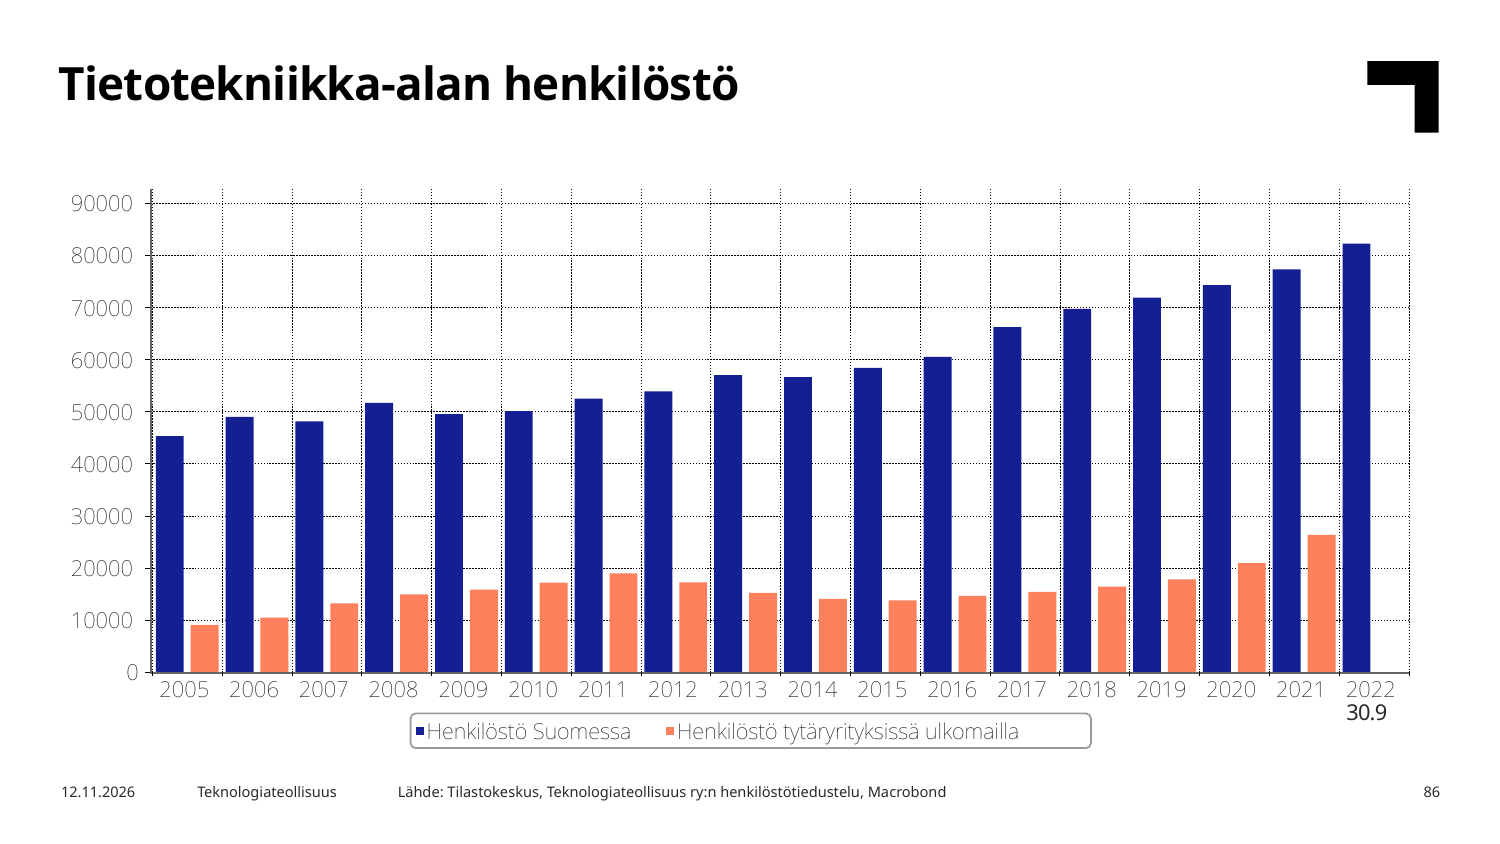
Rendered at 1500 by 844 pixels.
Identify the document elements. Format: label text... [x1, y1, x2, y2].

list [62, 180, 1439, 763]
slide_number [46, 775, 182, 803]
slide_number 86 [1313, 775, 1456, 803]
footer Teknologiateollisuus [182, 775, 382, 803]
list Tietotekniikka-alan henkilöstö [41, 46, 1353, 153]
list Lähde: Tilastokeskus, Teknologiateollisuus ry:n henkilöstötiedustelu, Macrobond [382, 775, 1034, 812]
